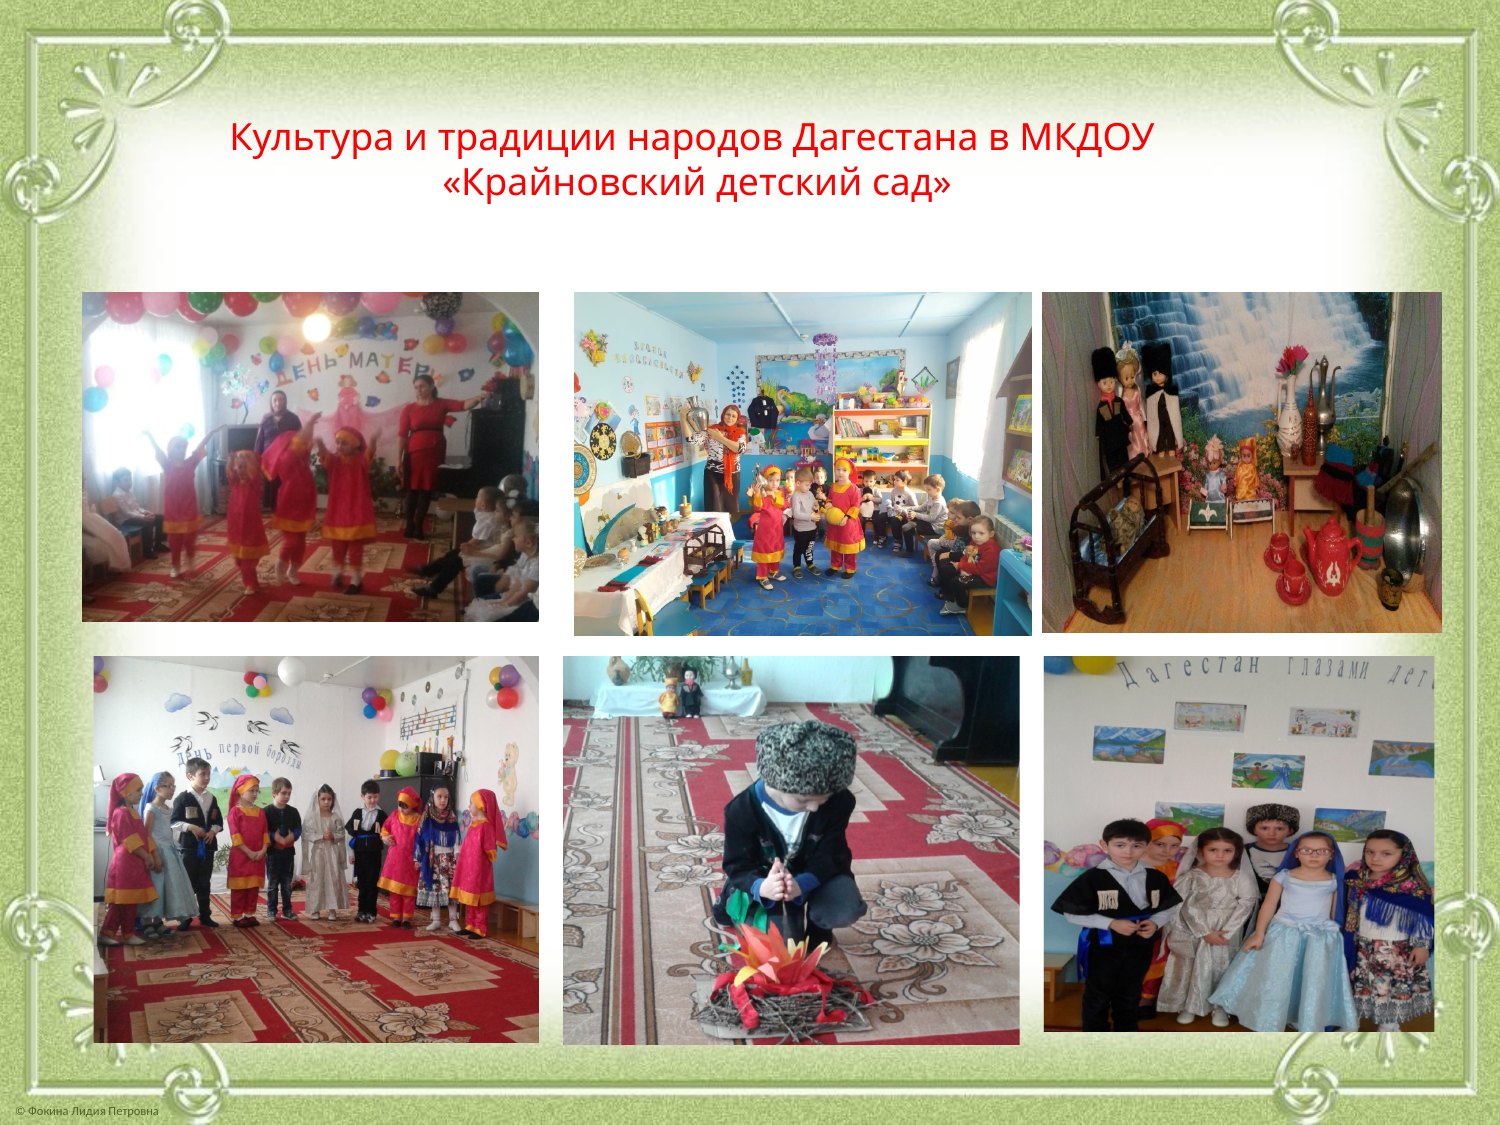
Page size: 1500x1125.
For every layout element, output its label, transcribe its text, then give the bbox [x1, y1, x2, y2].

title Культура и традиции народов Дагестана в МКДОУ «Крайновский детский сад» [105, 105, 1289, 211]
picture [0, 0, 1500, 1125]
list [1042, 292, 1442, 634]
